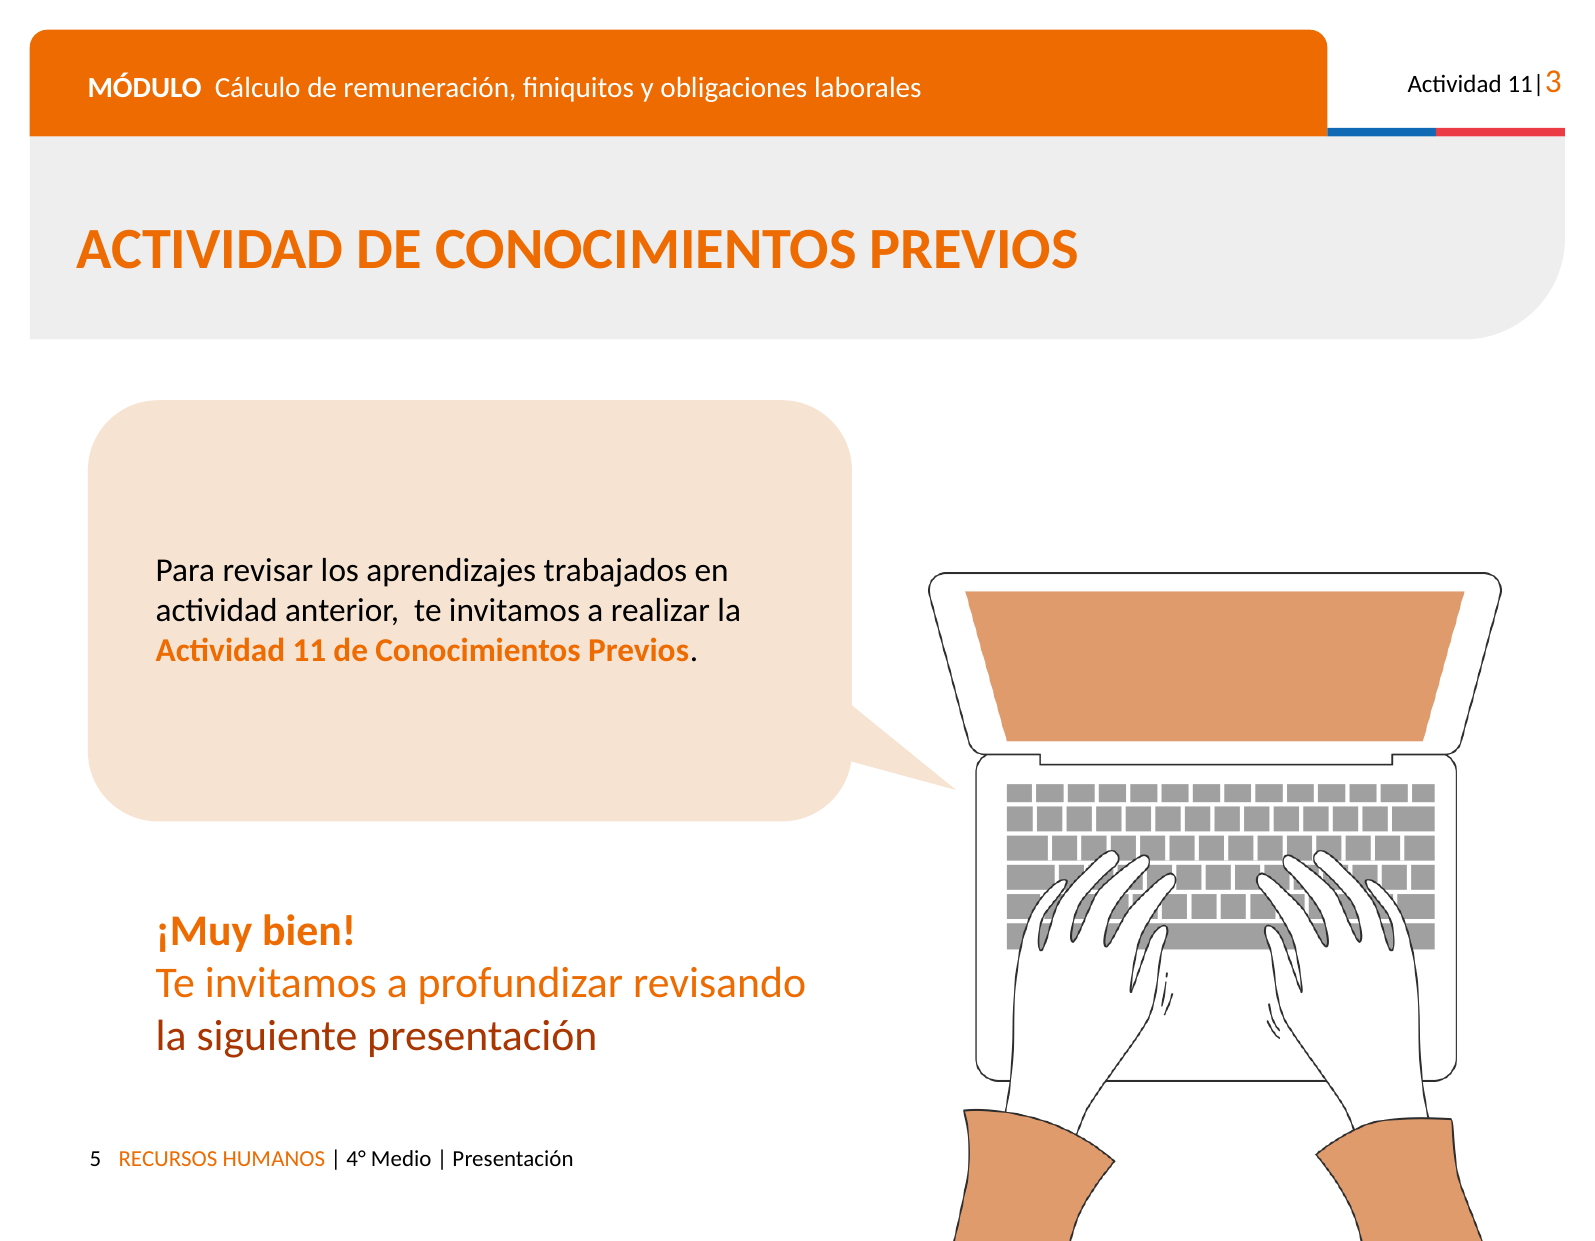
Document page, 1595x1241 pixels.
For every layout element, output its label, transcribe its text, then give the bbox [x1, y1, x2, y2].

text_box ¡Muy bien! Te invitamos a profundizar revisando la siguiente presentación [140, 953, 837, 1007]
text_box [87, 399, 973, 822]
picture [842, 546, 1595, 1241]
text_box ACTIVIDAD DE CONOCIMIENTOS PREVIOS [61, 225, 1530, 278]
